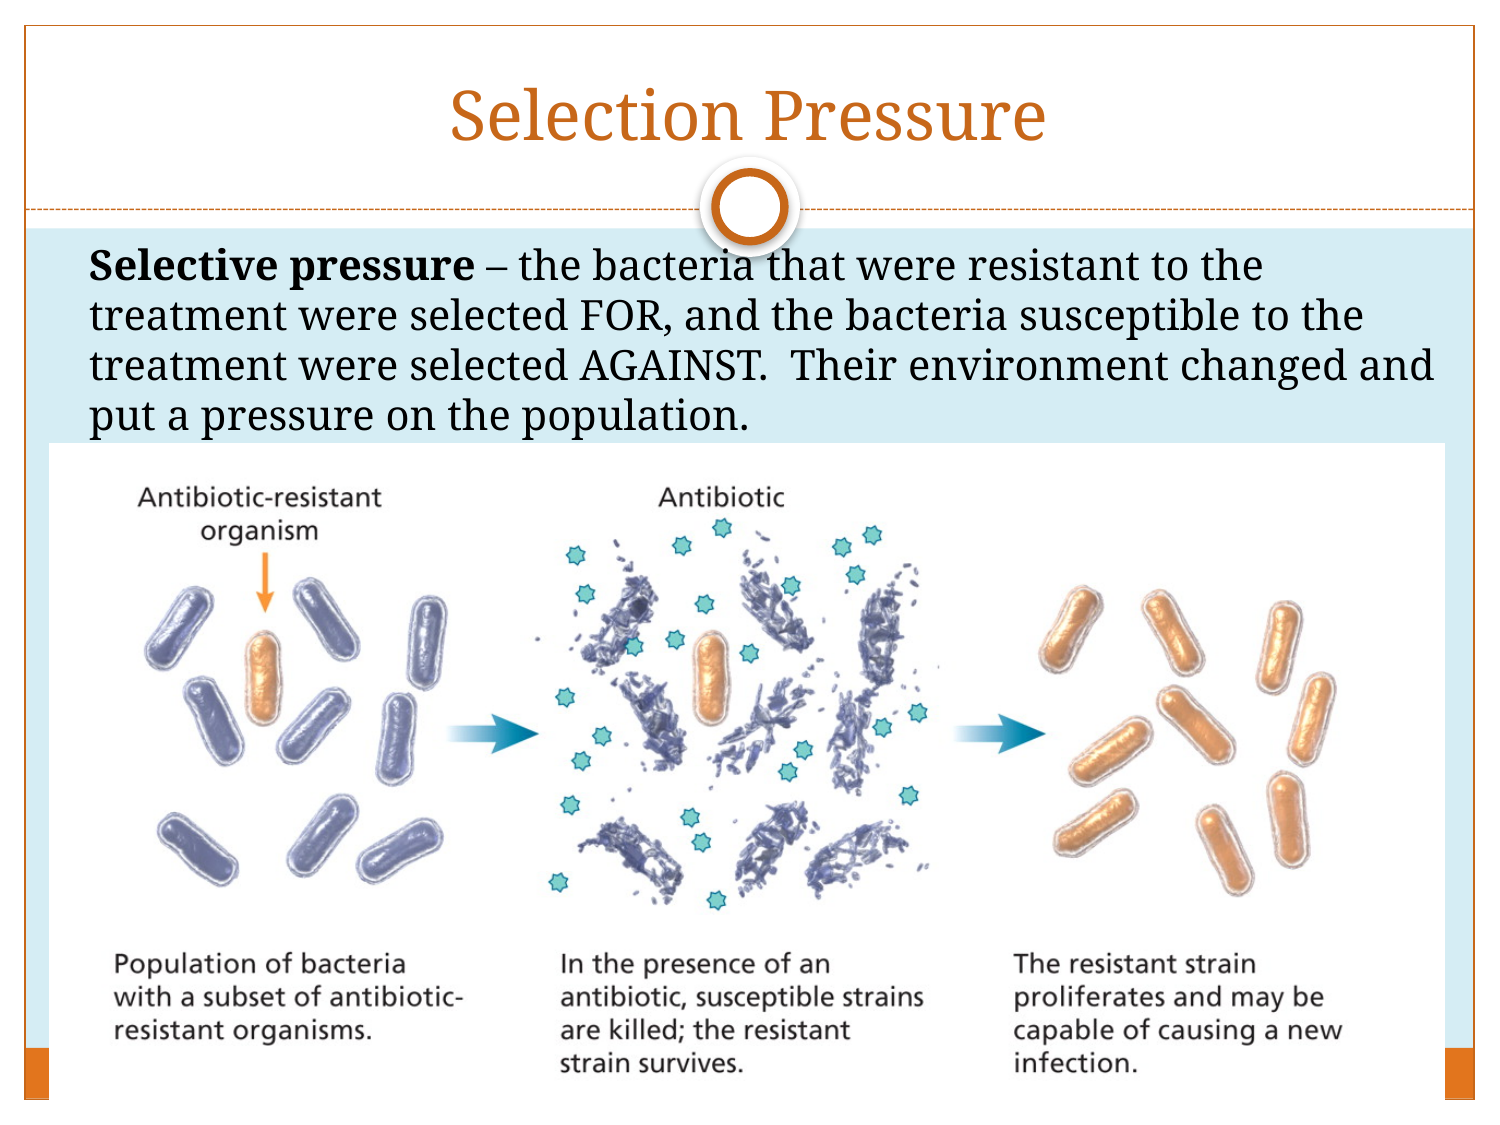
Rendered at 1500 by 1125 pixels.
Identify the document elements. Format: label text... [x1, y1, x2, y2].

text_box Selective pressure – the bacteria that were resistant to the treatment were selected FOR, and the bacteria susceptible to the treatment were selected AGAINST. Their environment changed and put a pressure on the population. [74, 231, 1470, 982]
title Selection Pressure [49, 37, 1450, 162]
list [49, 399, 1445, 1125]
